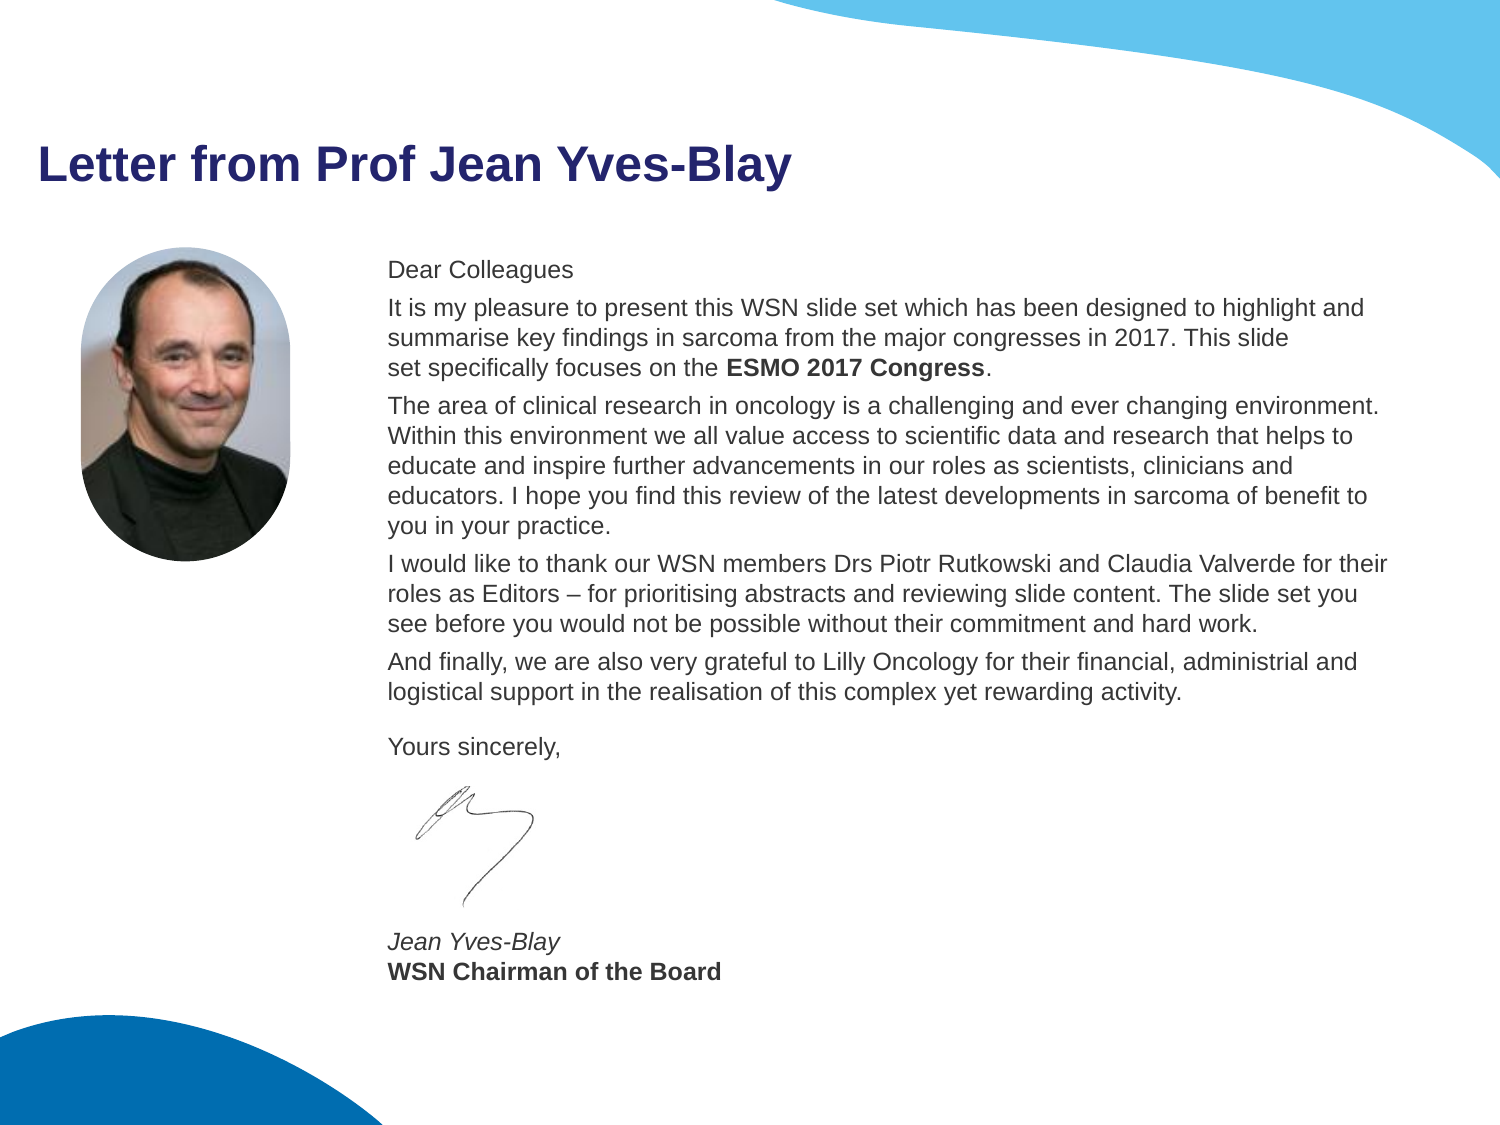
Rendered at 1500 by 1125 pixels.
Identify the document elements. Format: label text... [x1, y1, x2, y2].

picture [398, 786, 557, 910]
title Letter from Prof Jean Yves-Blay [37, 37, 1208, 192]
list Dear Colleagues It is my pleasure to present this WSN slide set which has been designed to highlight and summarise key findings in sarcoma from the major congresses in 2017. This slide set specifically focuses on the ESMO 2017 Congress. The area of clinical research in oncology is a challenging and ever changing environment. Within this environment we all value access to scientific data and research that helps to educate and inspire further advancements in our roles as scientists, clinicians and educators. I hope you find this review of the latest developments in sarcoma of benefit to you in your practice. I would like to thank our WSN members Drs Piotr Rutkowski and Claudia Valverde for their roles as Editors – for prioritising abstracts and reviewing slide content. The slide set you see before you would not be possible without their commitment and hard work. And finally, we are also very grateful to Lilly Oncology for their financial, administrial and logistical support in the realisation of this complex yet rewarding activity. Yours sincerely, Jean Yves-Blay WSN Chairman of the Board [372, 245, 1407, 1097]
picture [80, 247, 291, 562]
